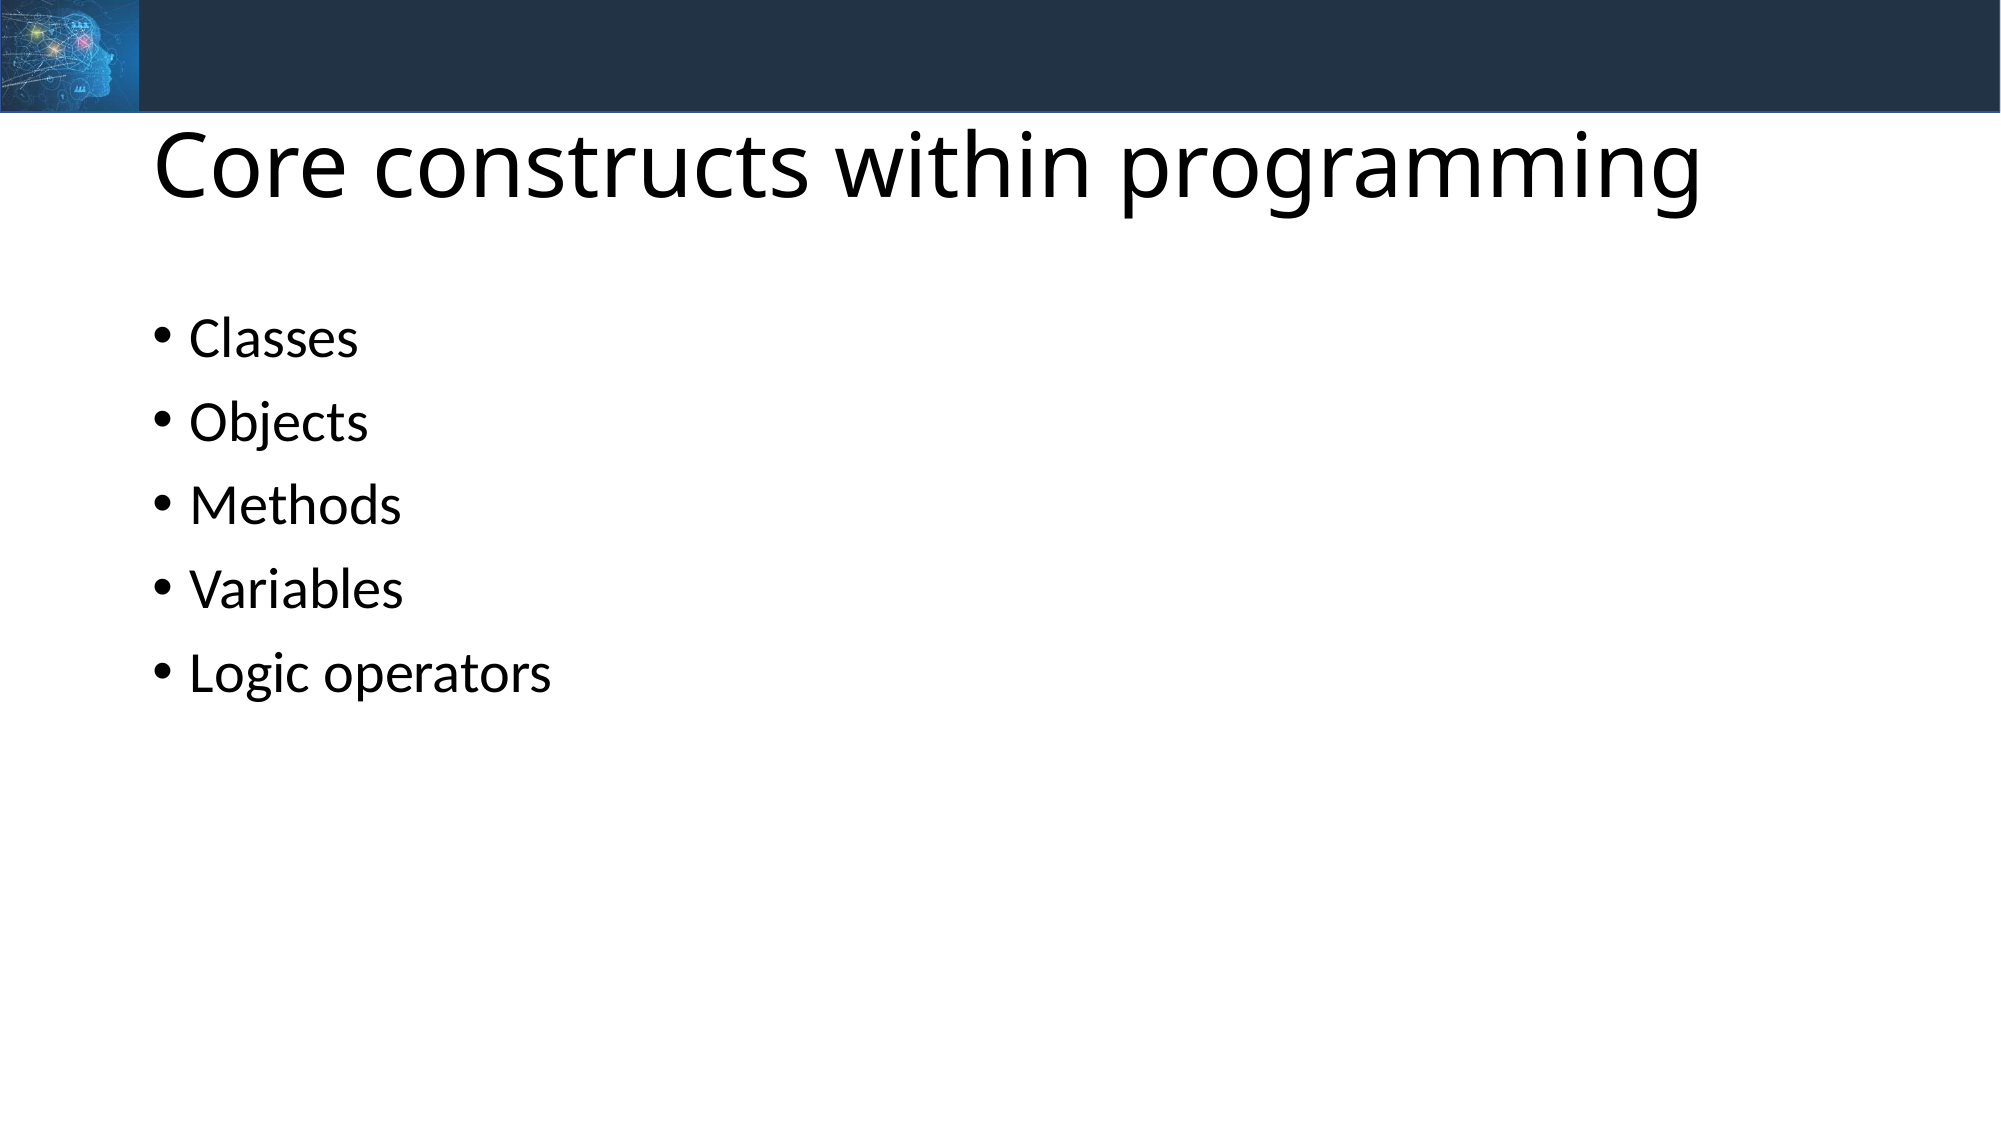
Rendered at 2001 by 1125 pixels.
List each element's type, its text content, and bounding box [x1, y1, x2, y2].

picture [2, 0, 140, 111]
title Core constructs within programming [137, 59, 1863, 278]
list Classes Objects Methods Variables Logic operators [137, 299, 1863, 1014]
